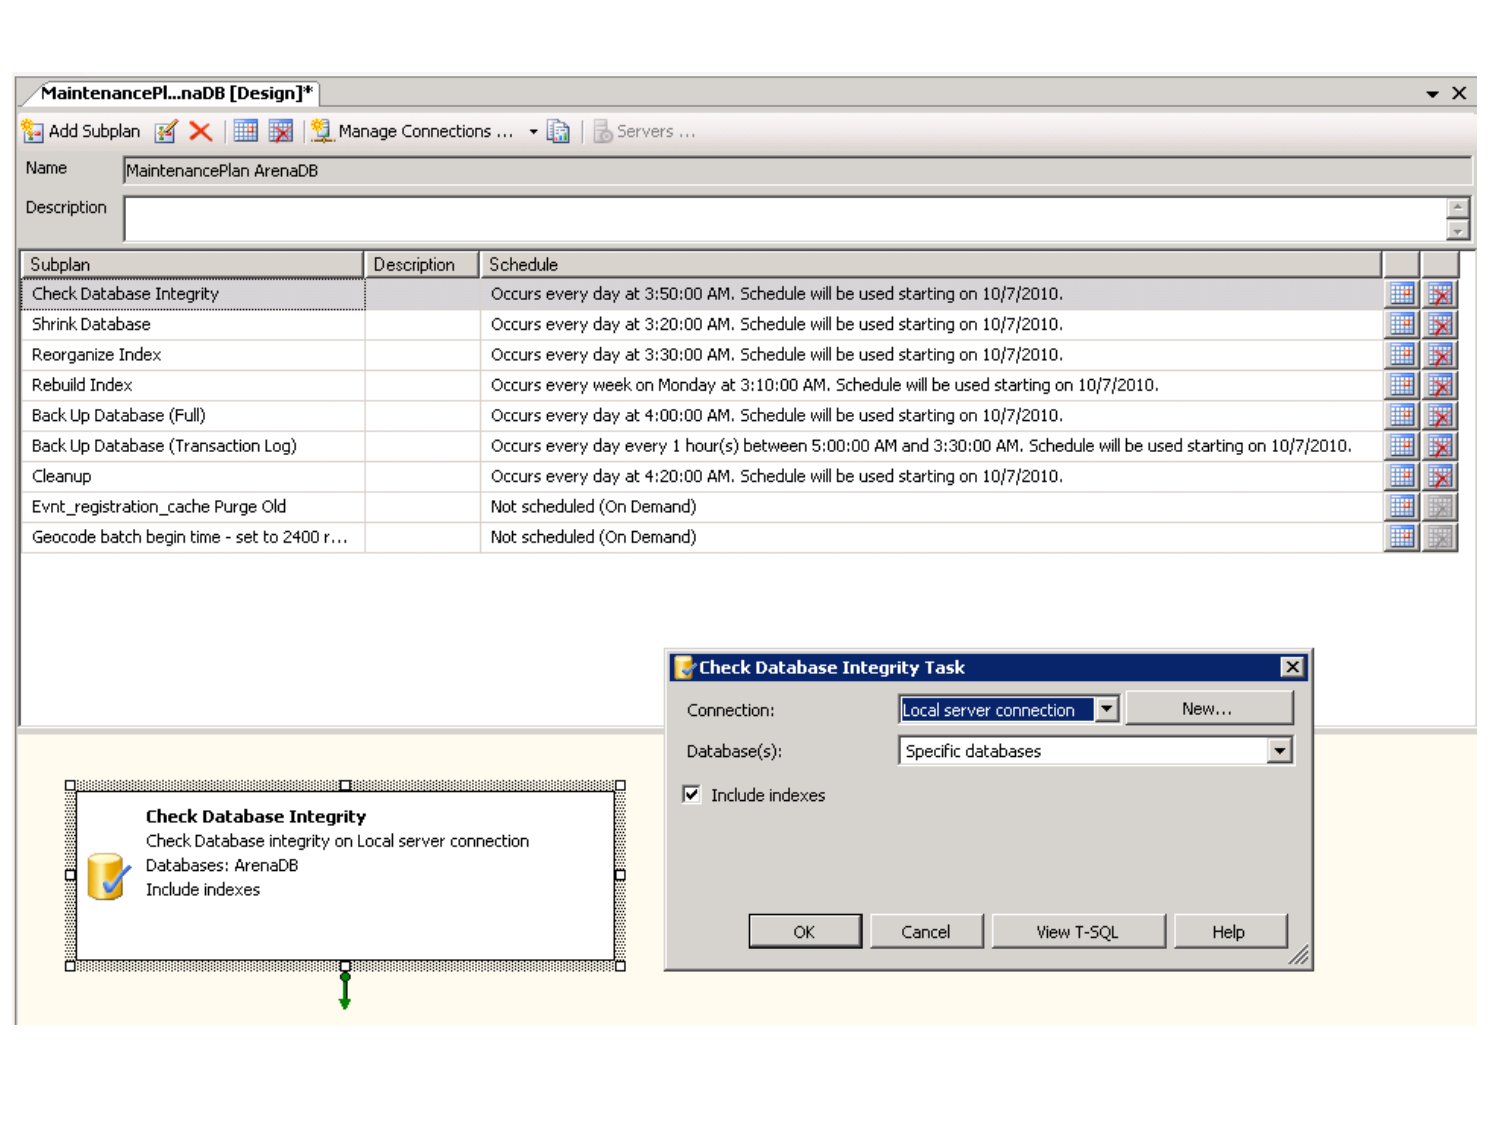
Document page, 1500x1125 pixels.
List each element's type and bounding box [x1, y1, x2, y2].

picture [12, 72, 1477, 1026]
